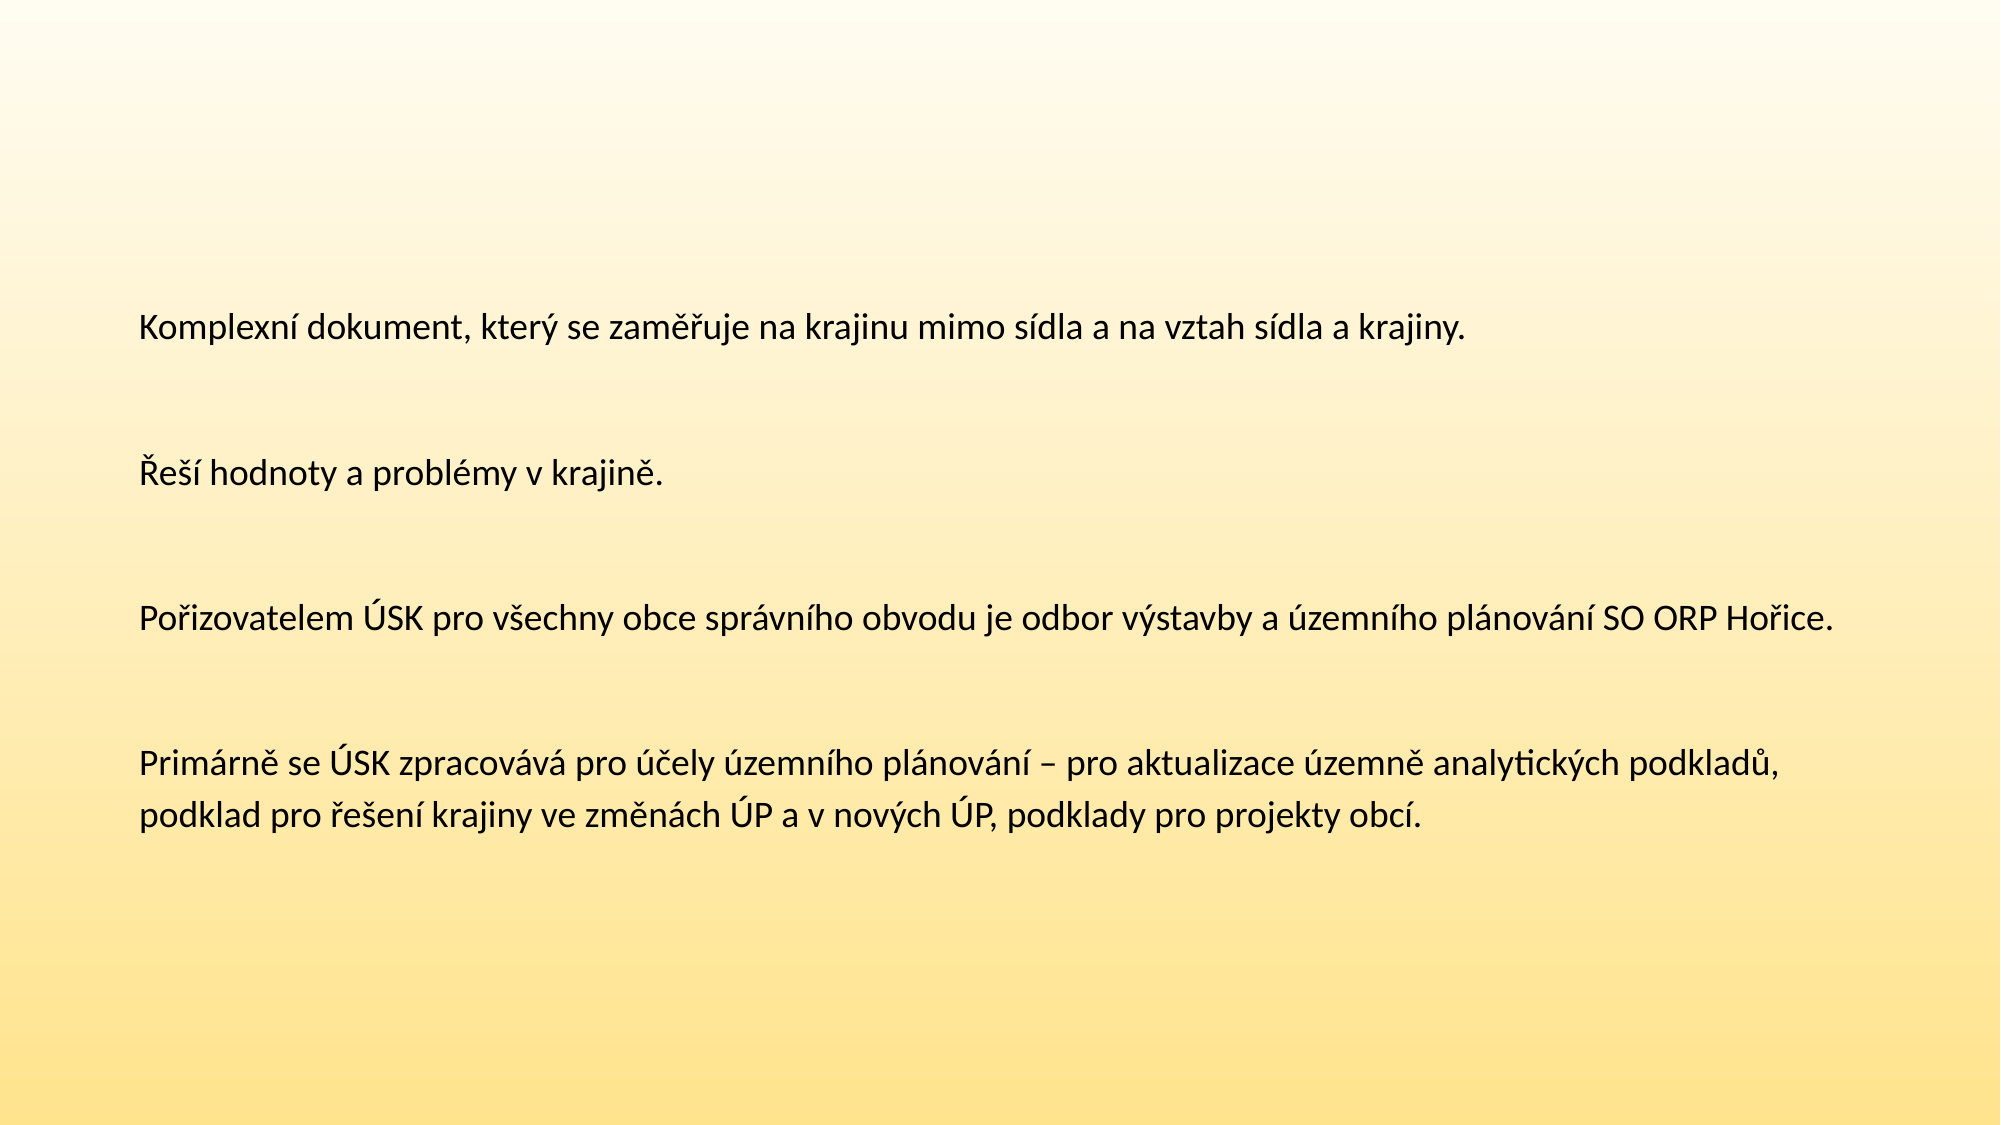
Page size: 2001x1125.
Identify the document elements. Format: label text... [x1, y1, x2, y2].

text_box Komplexní dokument, který se zaměřuje na krajinu mimo sídla a na vztah sídla a krajiny. Řeší hodnoty a problémy v krajině. Pořizovatelem ÚSK pro všechny obce správního obvodu je odbor výstavby a územního plánování SO ORP Hořice. Primárně se ÚSK zpracovává pro účely územního plánování – pro aktualizace územně analytických podkladů, podklad pro řešení krajiny ve změnách ÚP a v nových ÚP, podklady pro projekty obcí. [124, 288, 1861, 842]
